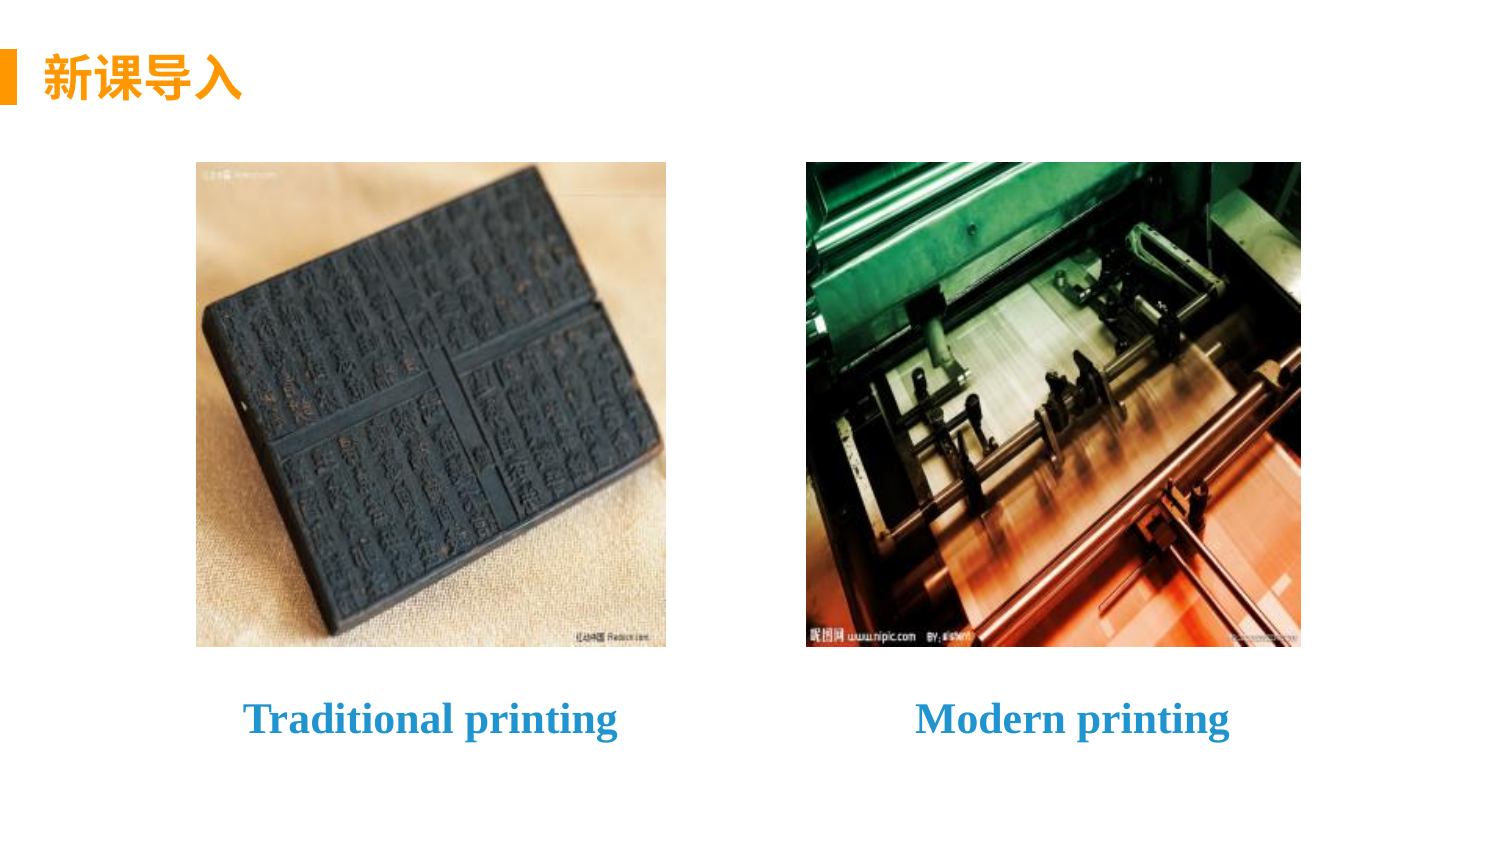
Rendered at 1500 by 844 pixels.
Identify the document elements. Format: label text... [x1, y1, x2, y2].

text_box Modern printing [903, 684, 1289, 749]
text_box 新课导入 [31, 41, 255, 113]
picture [806, 162, 1301, 647]
text_box Traditional printing [231, 684, 691, 823]
picture [196, 162, 666, 647]
text_box [0, 48, 18, 107]
